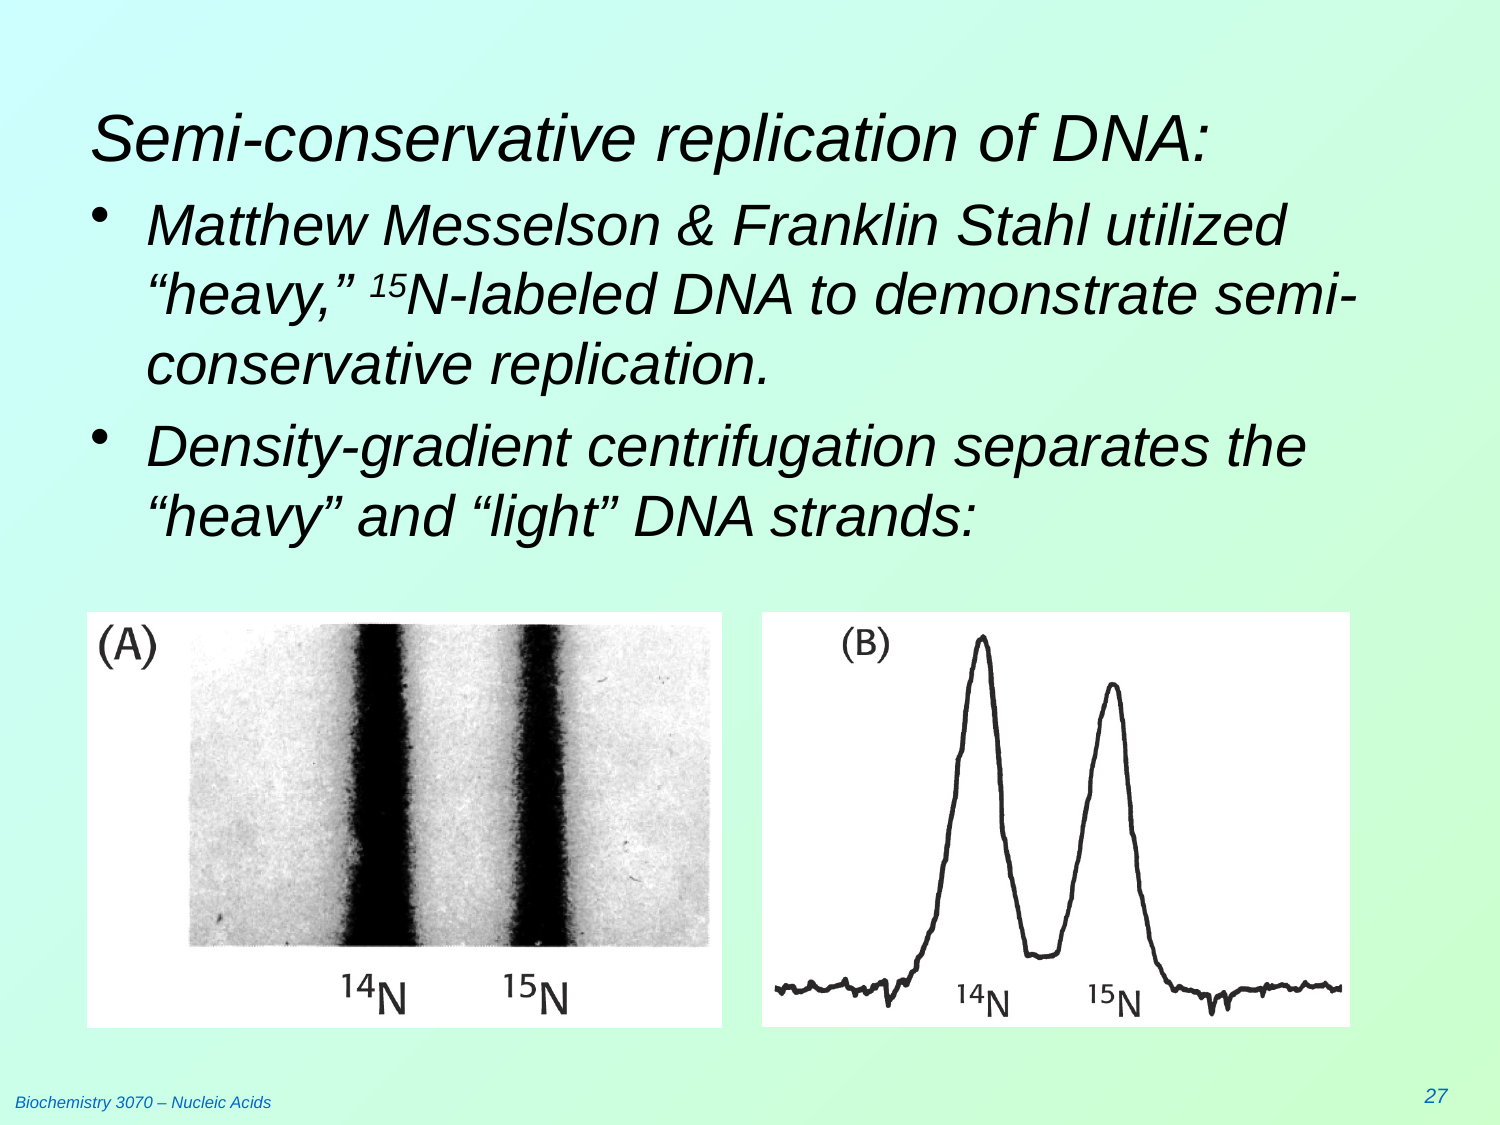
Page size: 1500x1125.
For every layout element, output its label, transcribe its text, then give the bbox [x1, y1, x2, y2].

slide_number 27 [1374, 1074, 1463, 1125]
list Semi-conservative replication of DNA: Matthew Messelson & Franklin Stahl utilized “heavy,” 15N-labeled DNA to demonstrate semi-conservative replication. Density-gradient centrifugation separates the “heavy” and “light” DNA strands: [75, 87, 1425, 1005]
picture [87, 612, 722, 1028]
footer Biochemistry 3070 – Nucleic Acids [0, 1084, 425, 1125]
picture [762, 612, 1350, 1028]
